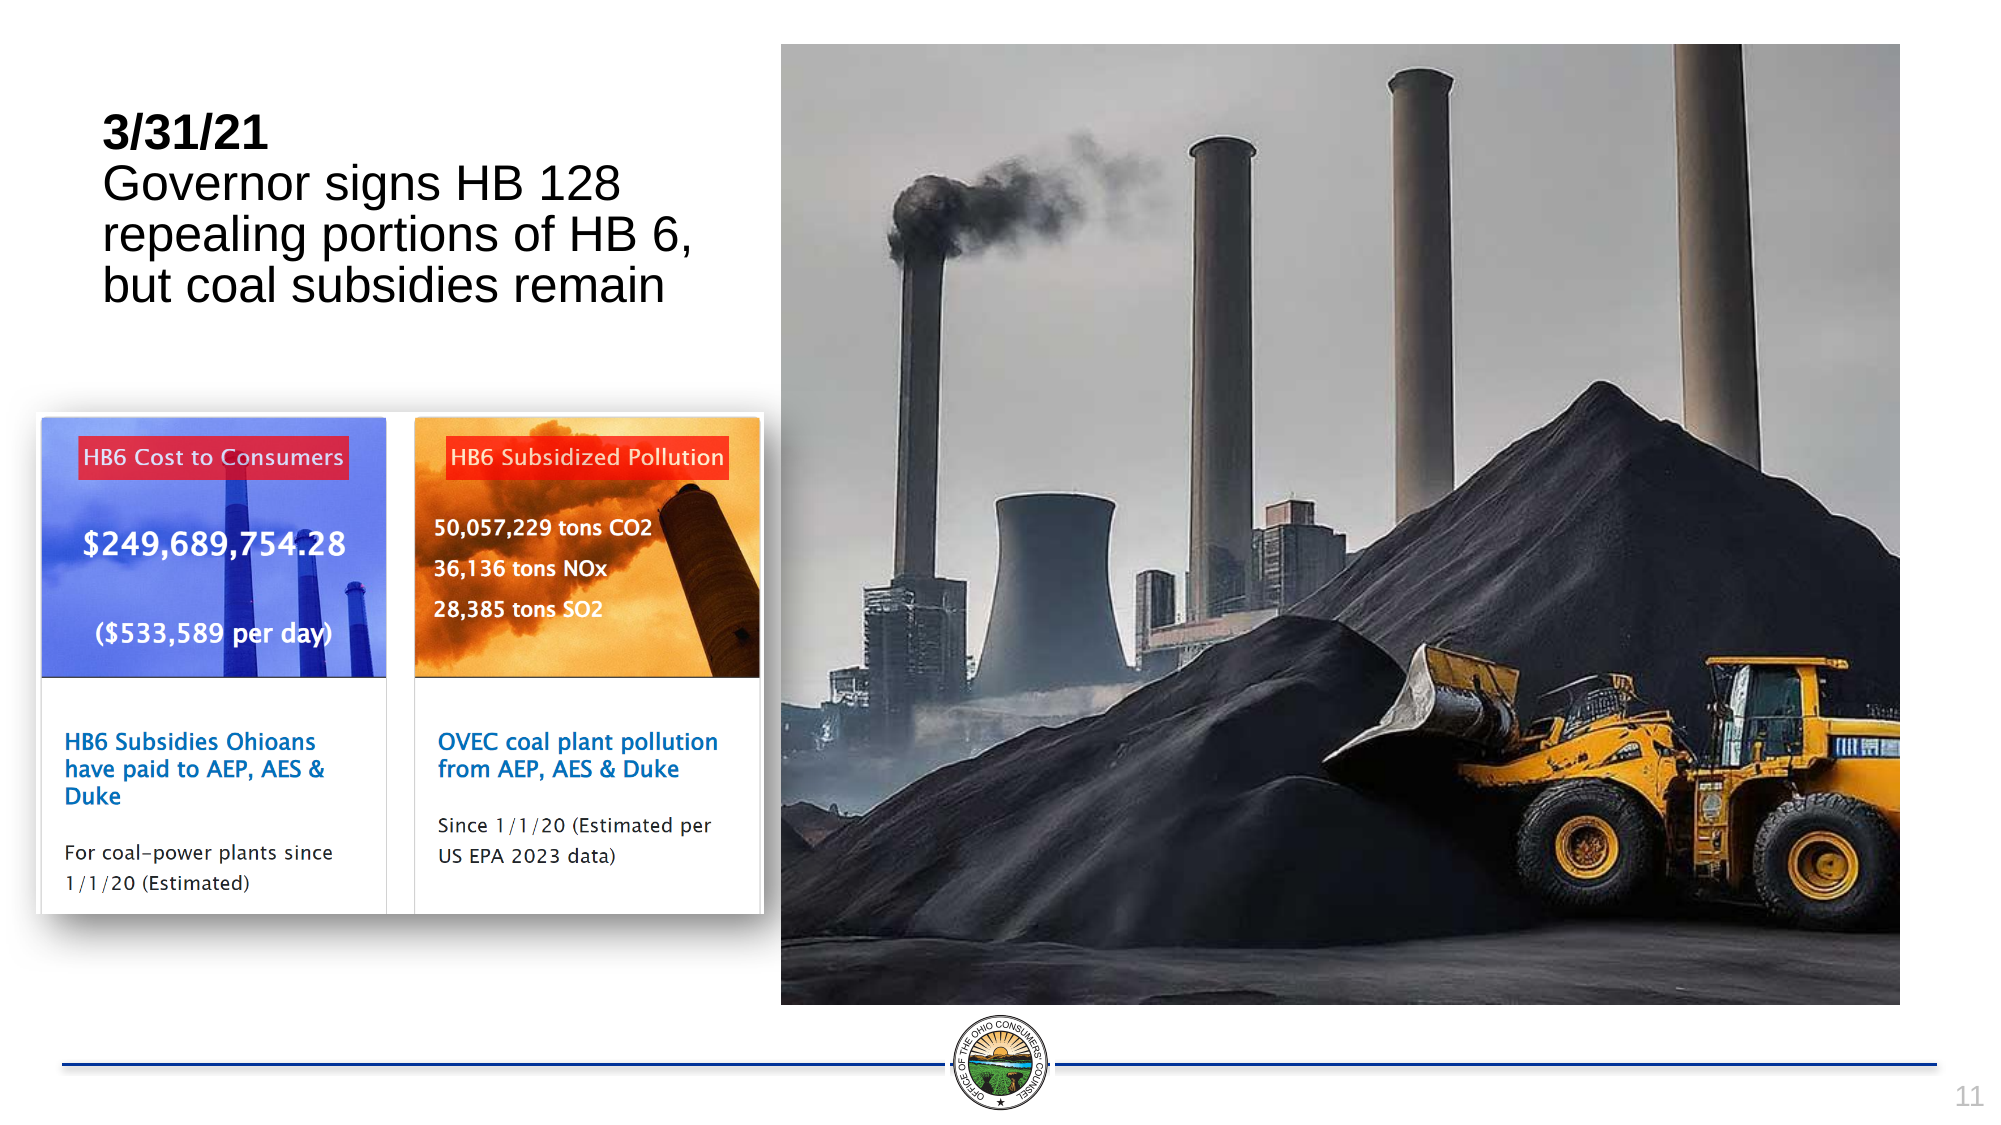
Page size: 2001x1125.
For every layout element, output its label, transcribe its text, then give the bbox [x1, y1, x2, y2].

picture [781, 44, 1901, 1006]
picture [950, 1013, 1050, 1113]
slide_number 11 [1533, 1065, 2000, 1125]
picture [36, 412, 764, 914]
title 3/31/21 Governor signs HB 128 repealing portions of HB 6, but coal subsidies remain [87, 249, 764, 370]
